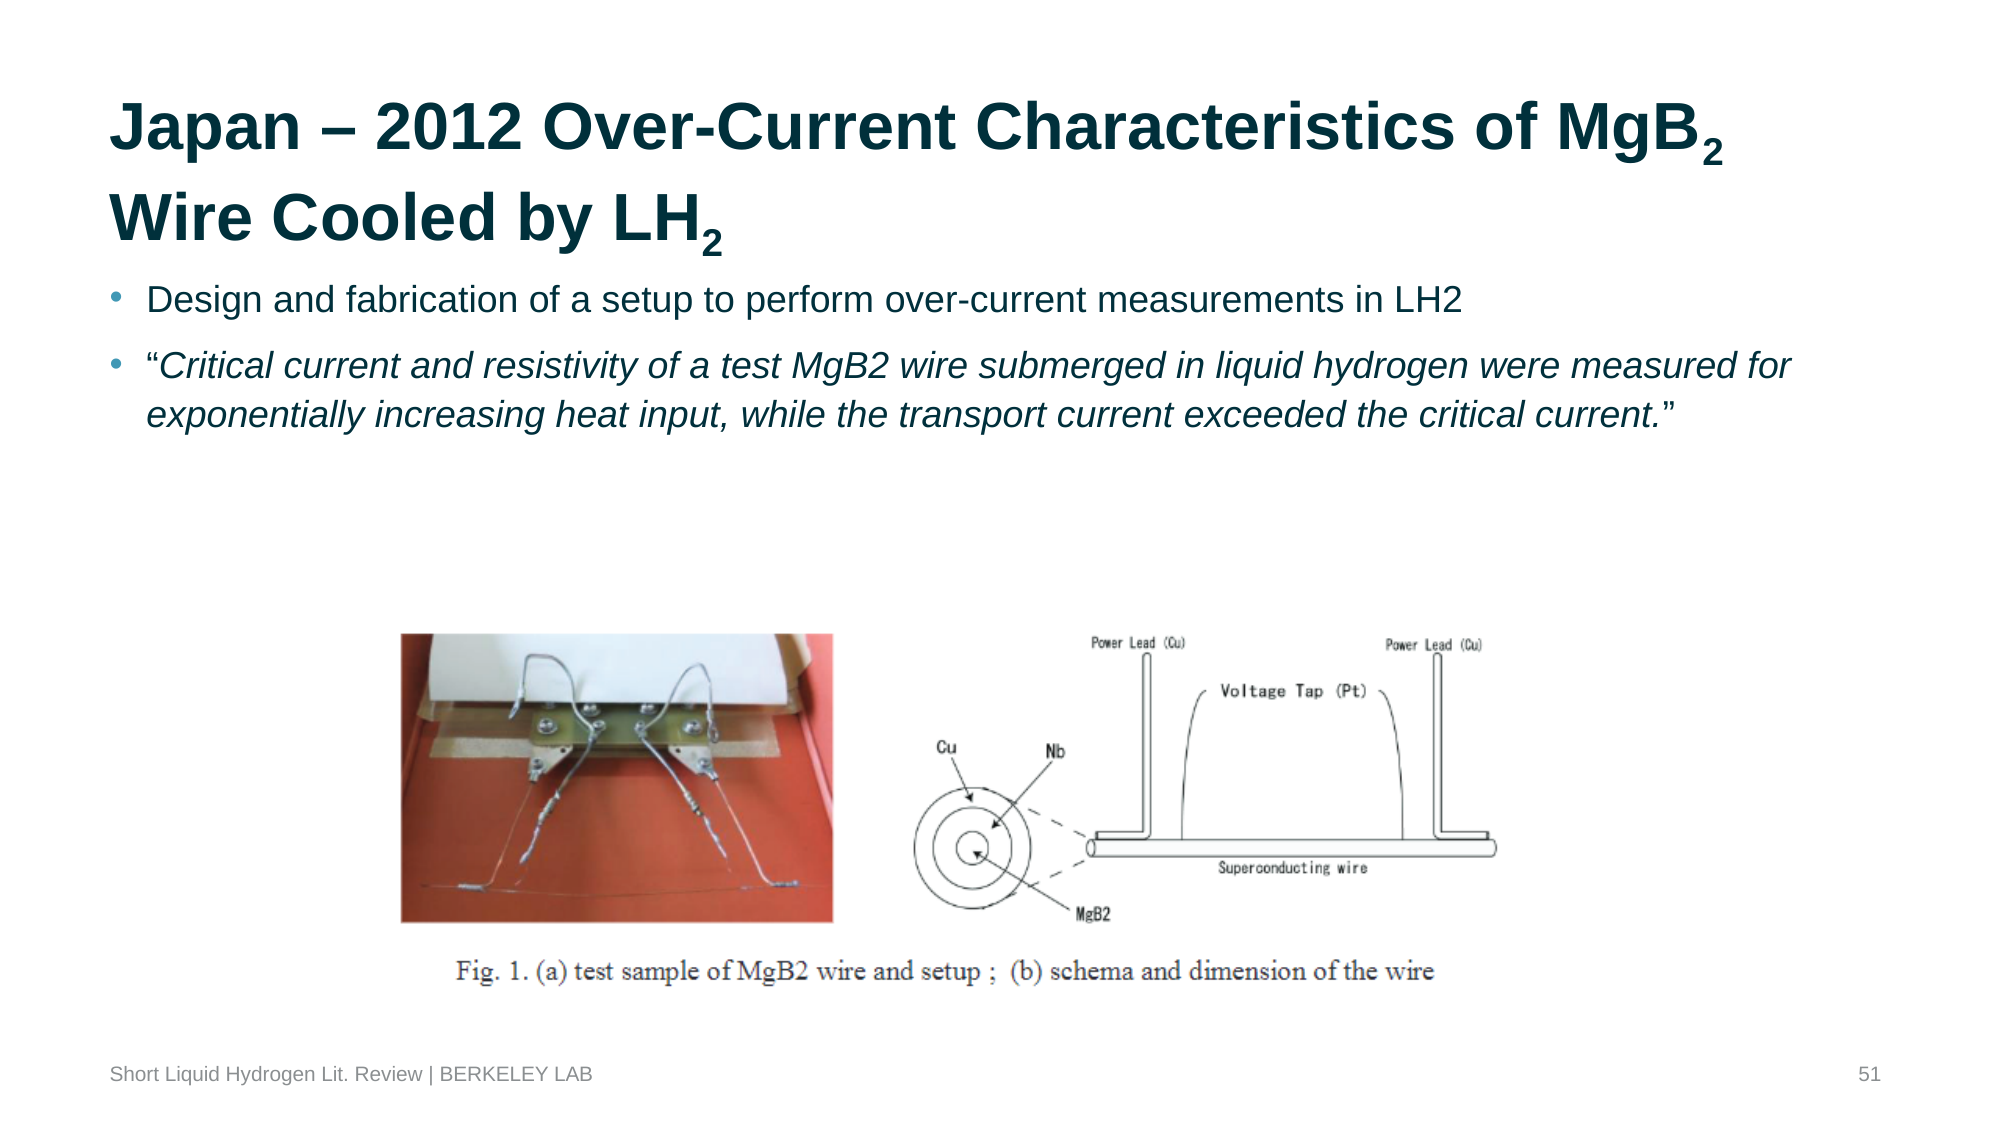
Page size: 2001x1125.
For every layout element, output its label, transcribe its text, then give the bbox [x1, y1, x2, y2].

picture [387, 623, 1528, 1003]
title Japan – 2012 Over-Current Characteristics of MgB2 Wire Cooled by LH2 [94, 75, 1895, 262]
slide_number 51 [1780, 1042, 1897, 1103]
list Design and fabrication of a setup to perform over-current measurements in LH2 “Critical current and resistivity of a test MgB2 wire submerged in liquid hydrogen were measured for exponentially increasing heat input, while the transport current exceeded the critical current.” [94, 262, 1895, 1003]
footer Short Liquid Hydrogen Lit. Review | BERKELEY LAB [94, 1042, 1589, 1103]
